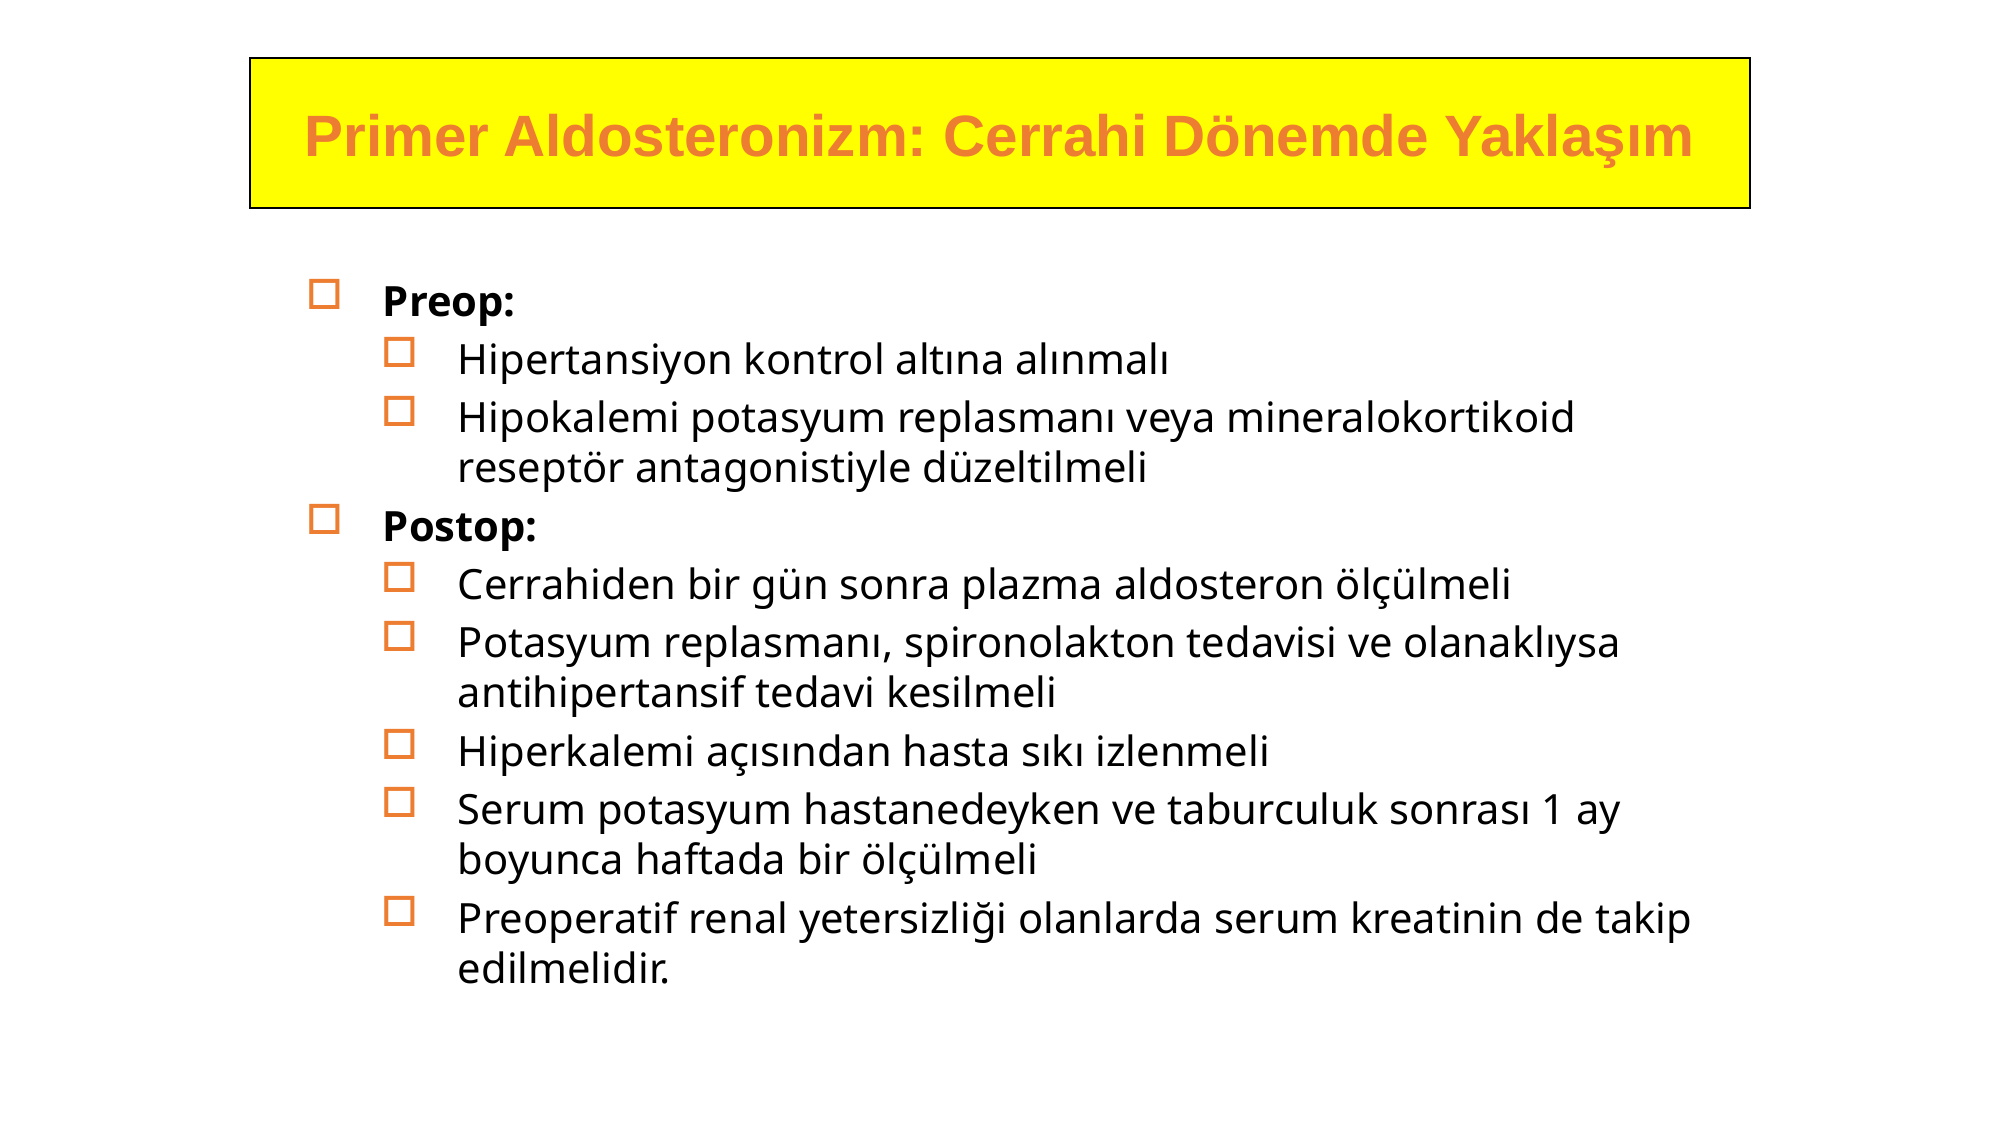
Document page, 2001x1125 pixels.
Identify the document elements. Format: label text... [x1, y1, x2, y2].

text_box Preop: Hipertansiyon kontrol altına alınmalı Hipokalemi potasyum replasmanı veya mineralokortikoid reseptör antagonistiyle düzeltilmeli Postop: Cerrahiden bir gün sonra plazma aldosteron ölçülmeli Potasyum replasmanı, spironolakton tedavisi ve olanaklıysa antihipertansif tedavi kesilmeli Hiperkalemi açısından hasta sıkı izlenmeli Serum potasyum hastanedeyken ve taburculuk sonrası 1 ay boyunca haftada bir ölçülmeli Preoperatif renal yetersizliği olanlarda serum kreatinin de takip edilmelidir. [291, 267, 1721, 1012]
text_box Primer Aldosteronizm: Cerrahi Dönemde Yaklaşım [249, 57, 1750, 208]
